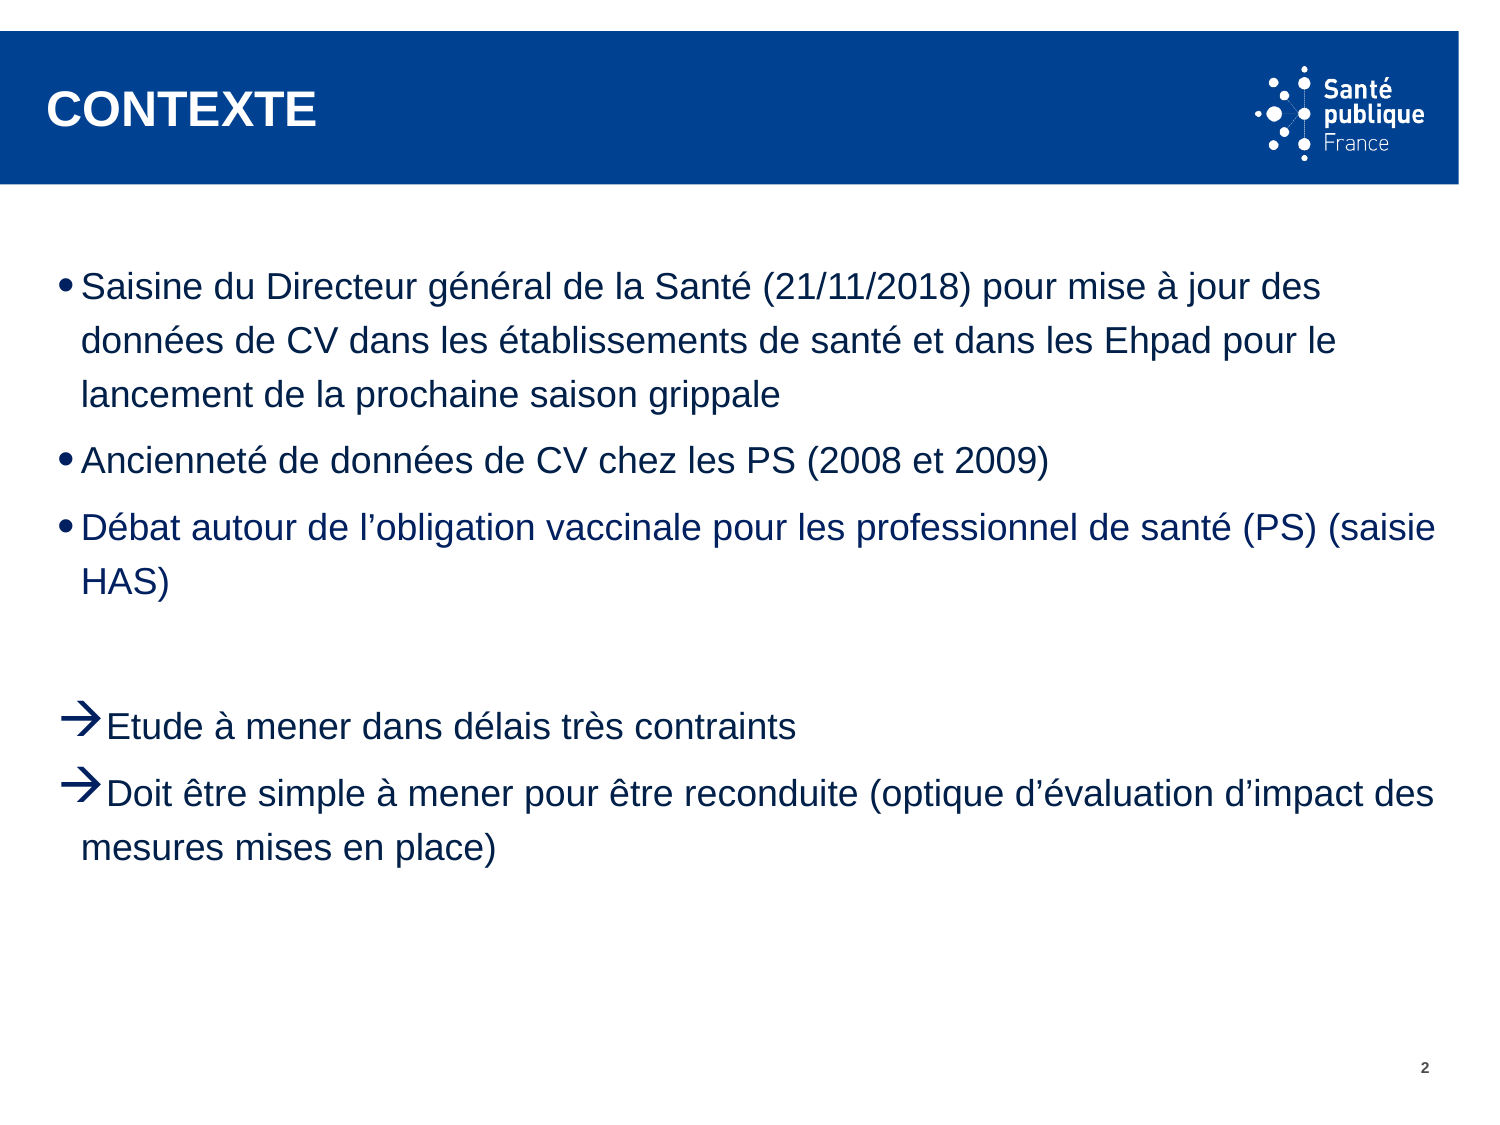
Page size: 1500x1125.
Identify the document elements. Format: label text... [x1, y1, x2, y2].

list Saisine du Directeur général de la Santé (21/11/2018) pour mise à jour des données de CV dans les établissements de santé et dans les Ehpad pour le lancement de la prochaine saison grippale Ancienneté de données de CV chez les PS (2008 et 2009) Débat autour de l’obligation vaccinale pour les professionnel de santé (PS) (saisie HAS) Etude à mener dans délais très contraints Doit être simple à mener pour être reconduite (optique d’évaluation d’impact des mesures mises en place) [51, 252, 1444, 1011]
title Contexte [40, 29, 1151, 184]
picture [1255, 66, 1424, 161]
